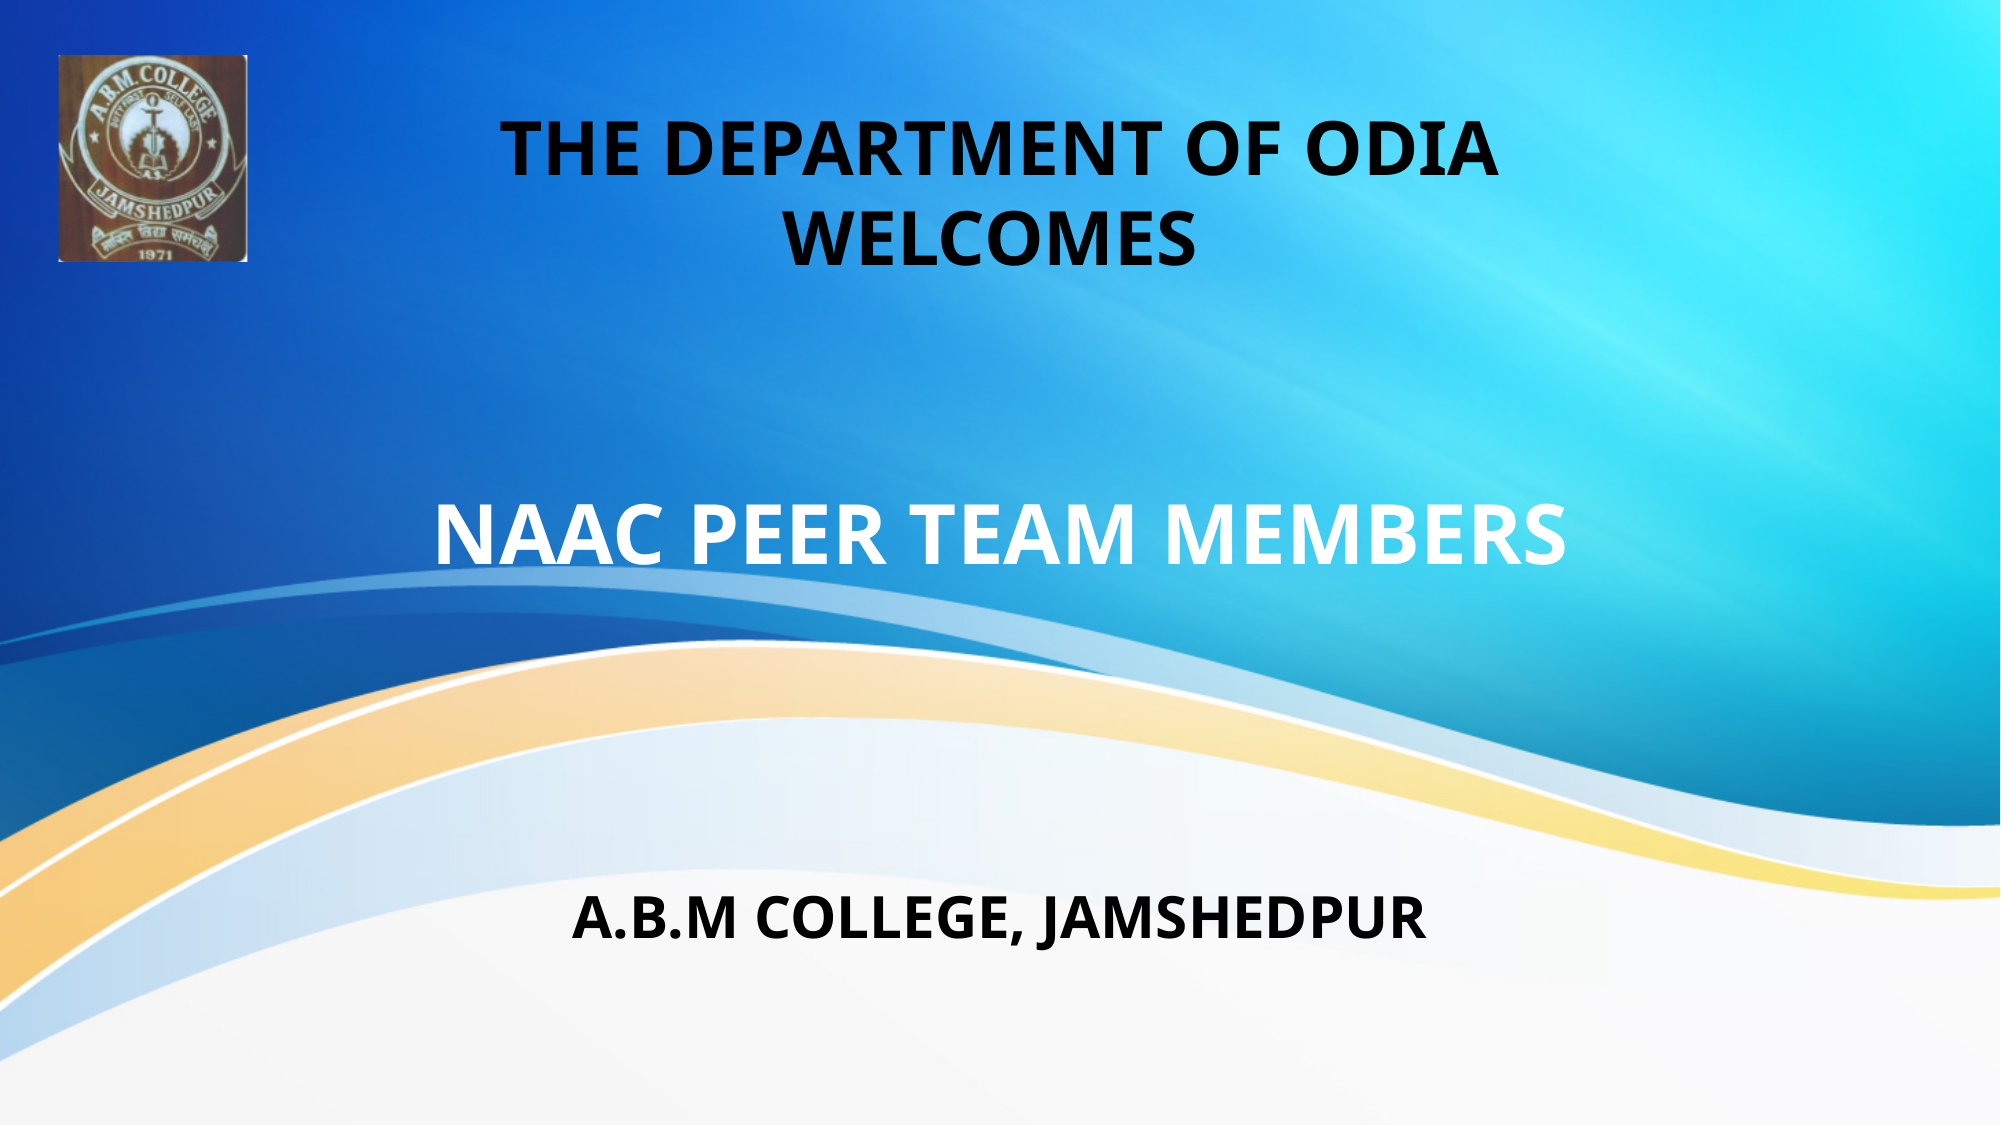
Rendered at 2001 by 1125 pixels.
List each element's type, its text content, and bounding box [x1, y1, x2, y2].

text_box THE DEPARTMENT OF ODIA WELCOMES NAAC PEER TEAM MEMBERS A.B.M COLLEGE, JAMSHEDPUR [320, 93, 1680, 958]
picture [0, 0, 2001, 1125]
